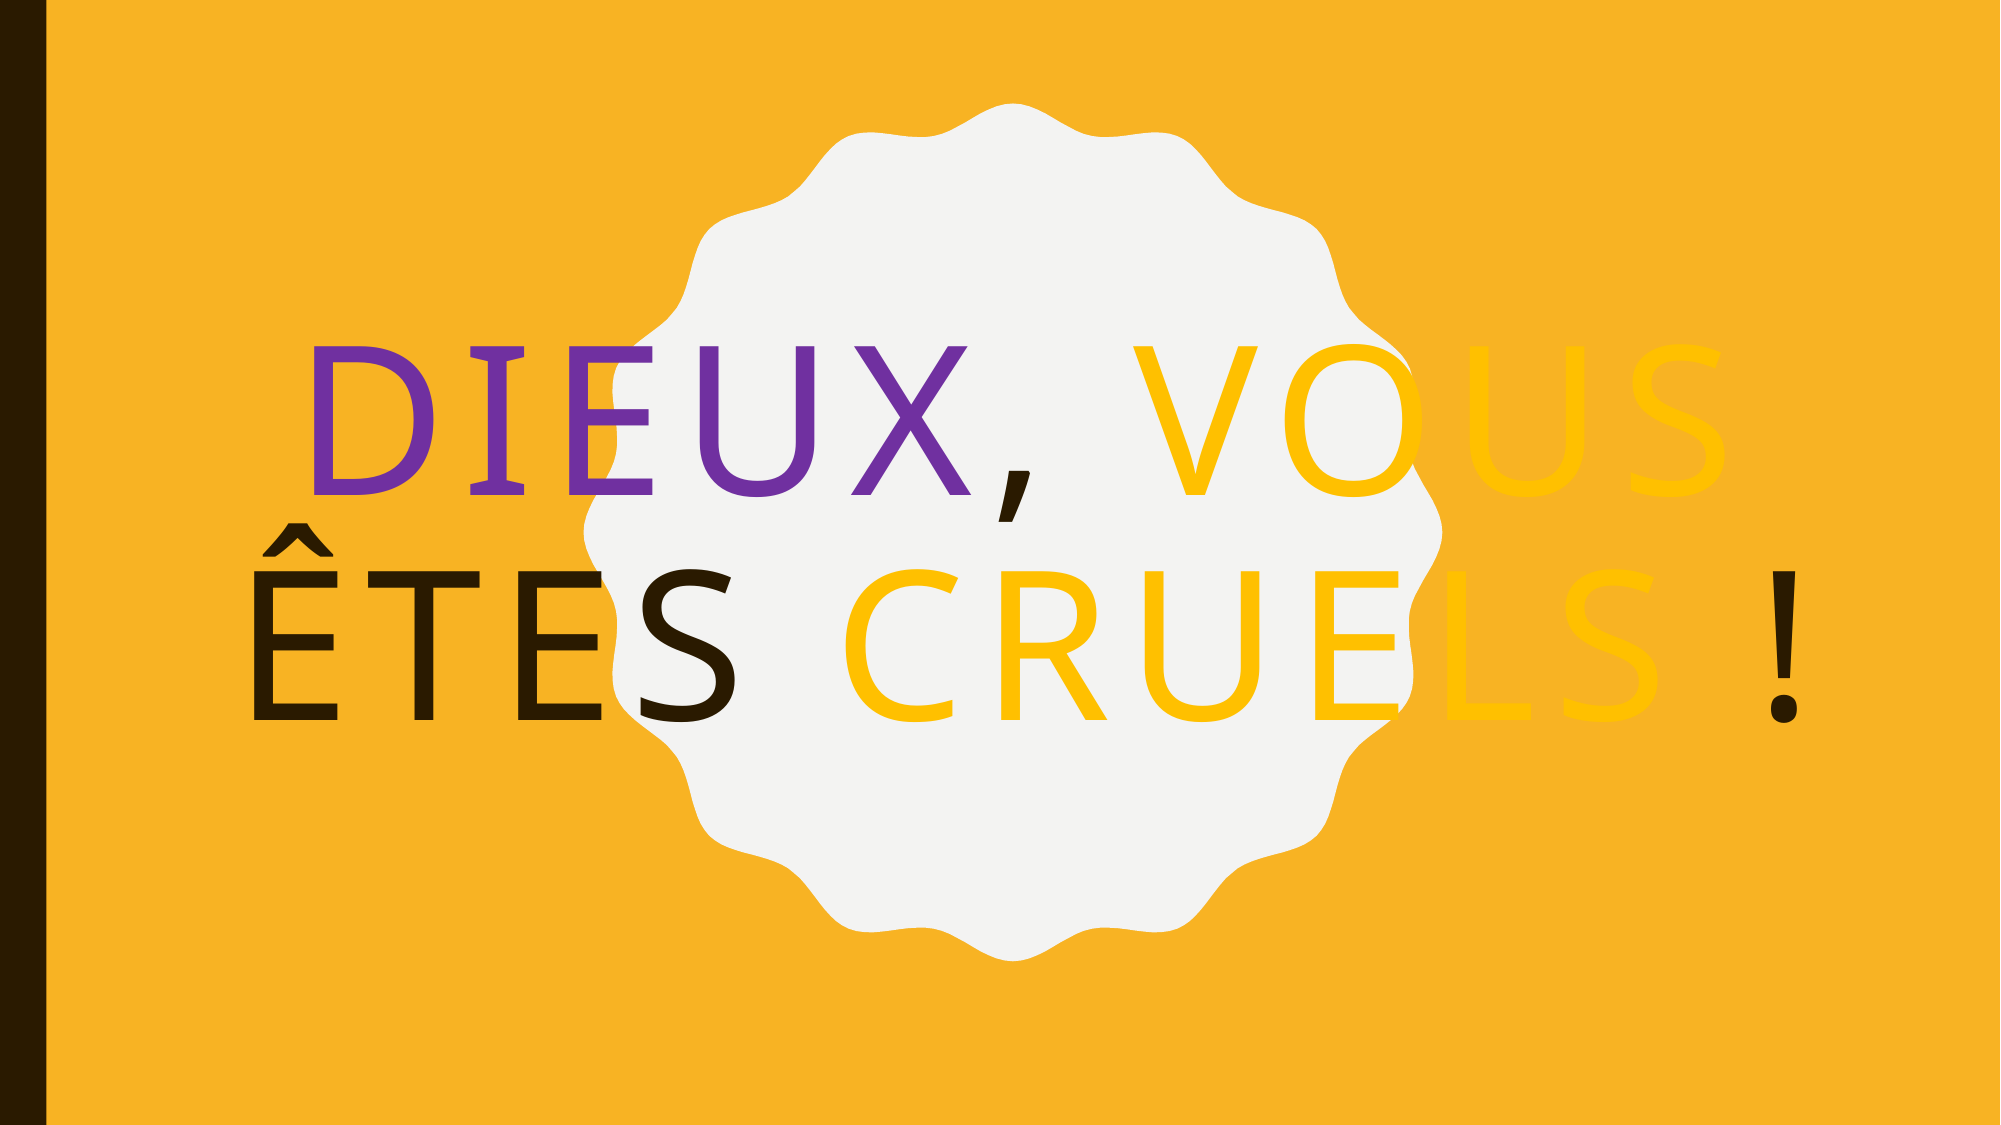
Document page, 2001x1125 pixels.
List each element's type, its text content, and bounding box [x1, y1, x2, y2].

title Dieux, vous êtes cruels ! [176, 180, 1870, 902]
